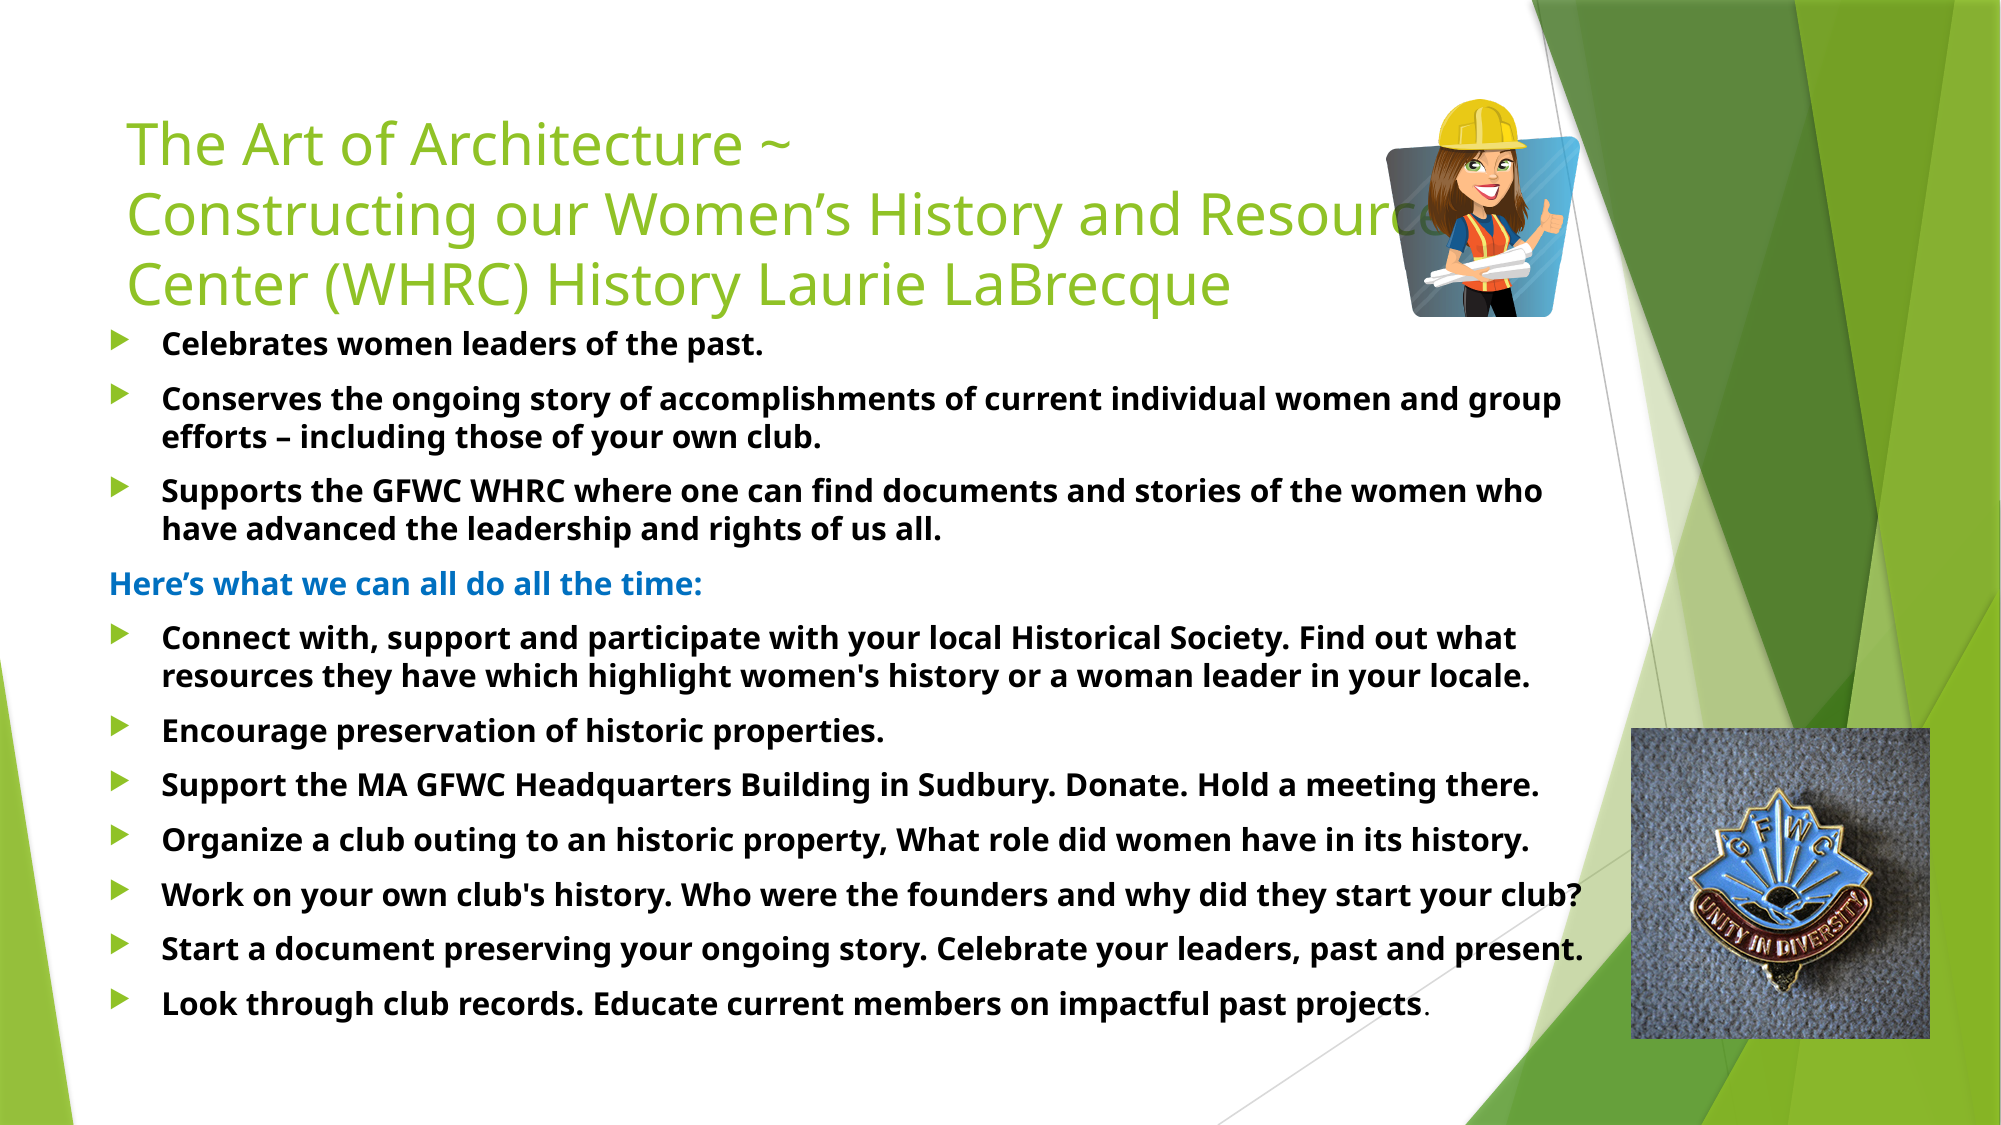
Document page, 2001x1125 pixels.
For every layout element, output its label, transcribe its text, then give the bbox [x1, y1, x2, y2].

picture [1631, 728, 1931, 1039]
list Celebrates women leaders of the past. Conserves the ongoing story of accomplishments of current individual women and group efforts – including those of your own club. Supports the GFWC WHRC where one can find documents and stories of the women who have advanced the leadership and rights of us all. Here’s what we can all do all the time: Connect with, support and participate with your local Historical Society. Find out what resources they have which highlight women's history or a woman leader in your locale. Encourage preservation of historic properties. Support the MA GFWC Headquarters Building in Sudbury. Donate. Hold a meeting there. Organize a club outing to an historic property, What role did women have in its history. Work on your own club's history. Who were the founders and why did they start your club? Start a document preserving your ongoing story. Celebrate your leaders, past and present. Look through club records. Educate current members on impactful past projects. [93, 316, 1608, 1099]
title The Art of Architecture ~ Constructing our Women’s History and Resource Center (WHRC) History Laurie LaBrecque [111, 99, 1385, 316]
picture [1386, 99, 1581, 318]
